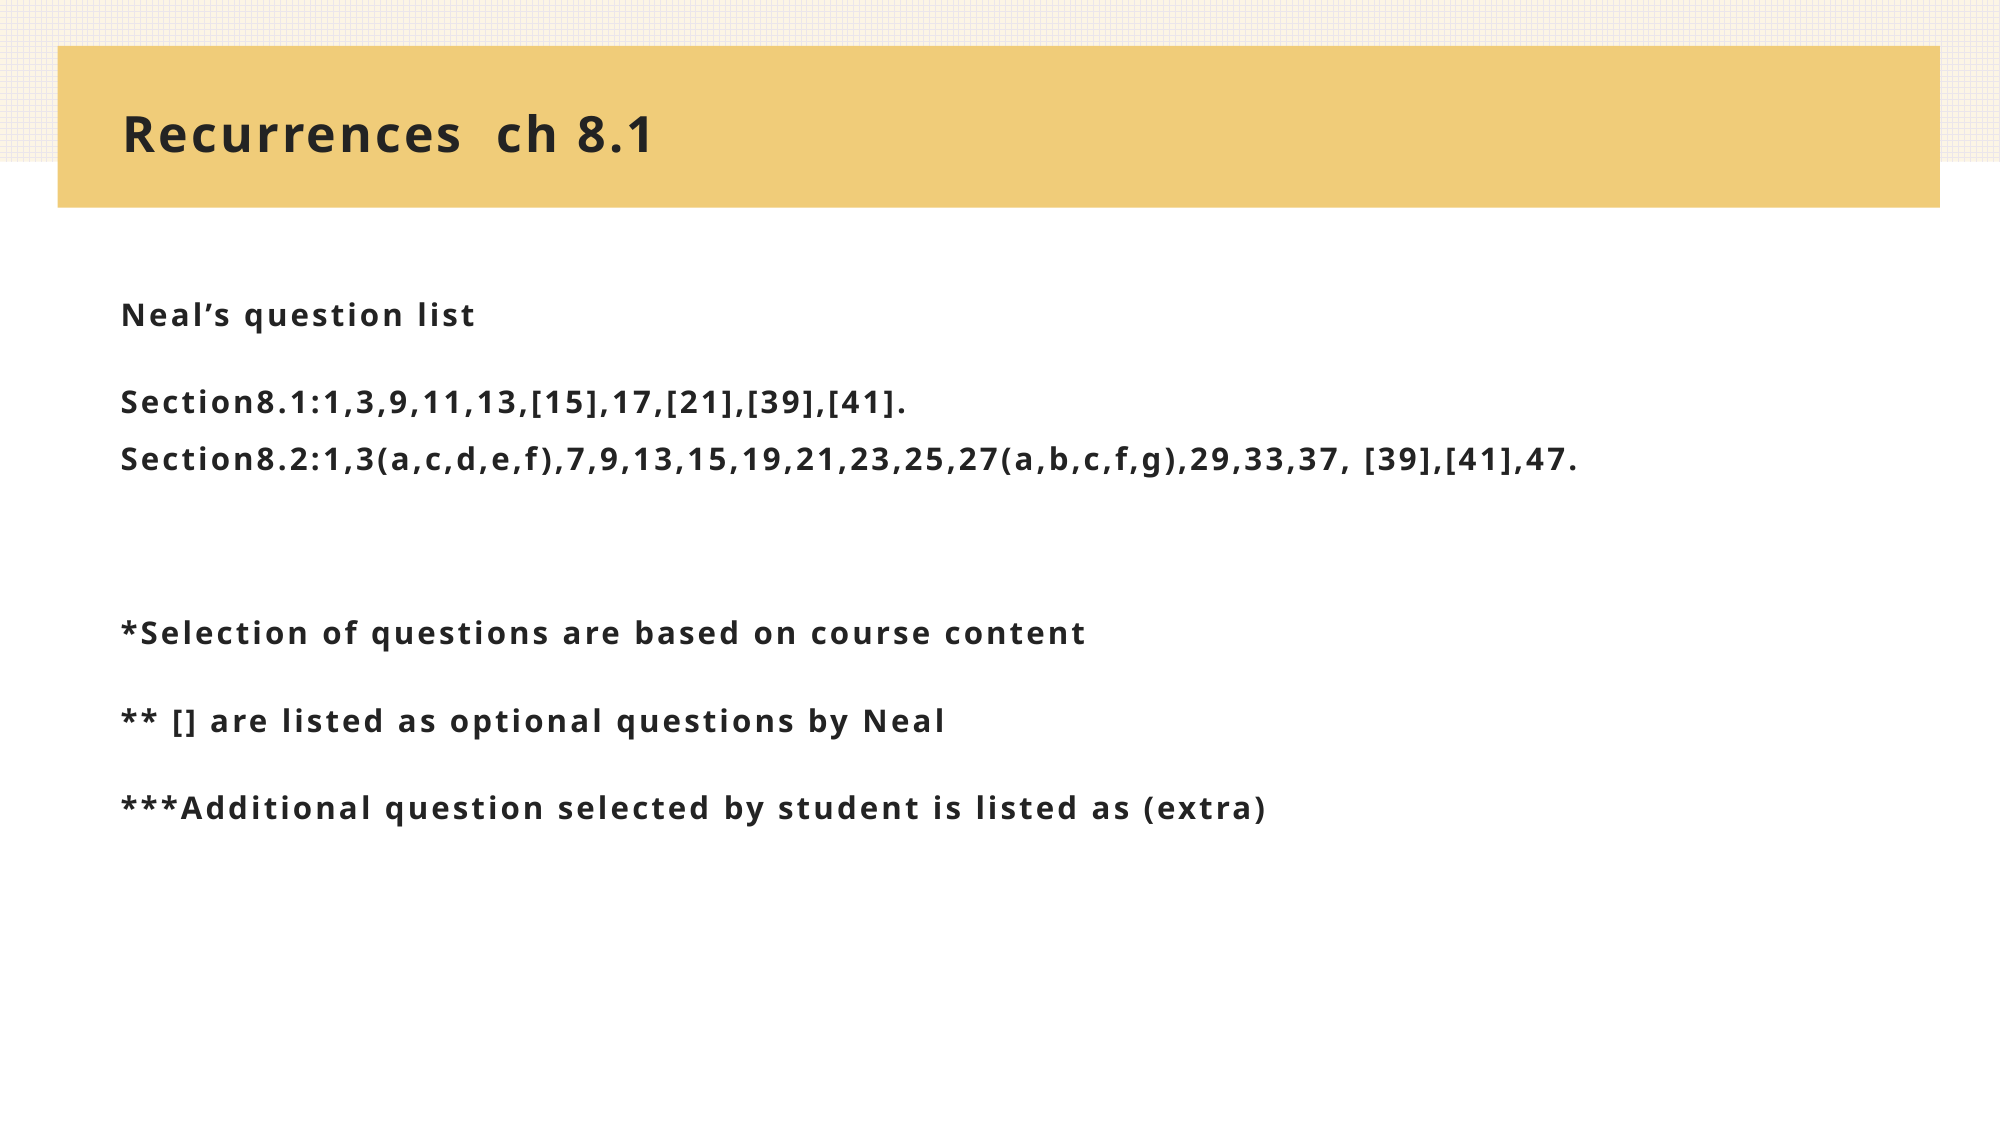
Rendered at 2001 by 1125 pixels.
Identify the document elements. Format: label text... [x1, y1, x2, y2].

title Recurrences ch 8.1 [104, 78, 1894, 192]
list Neal’s question list Section8.1:1,3,9,11,13,[15],17,[21],[39],[41]. Section8.2:1,3(a,c,d,e,f),7,9,13,15,19,21,23,25,27(a,b,c,f,g),29,33,37, [39],[41],47. *Selection of questions are based on course content ** [] are listed as optional questions by Neal ***Additional question selected by student is listed as (extra) [105, 268, 1895, 1014]
